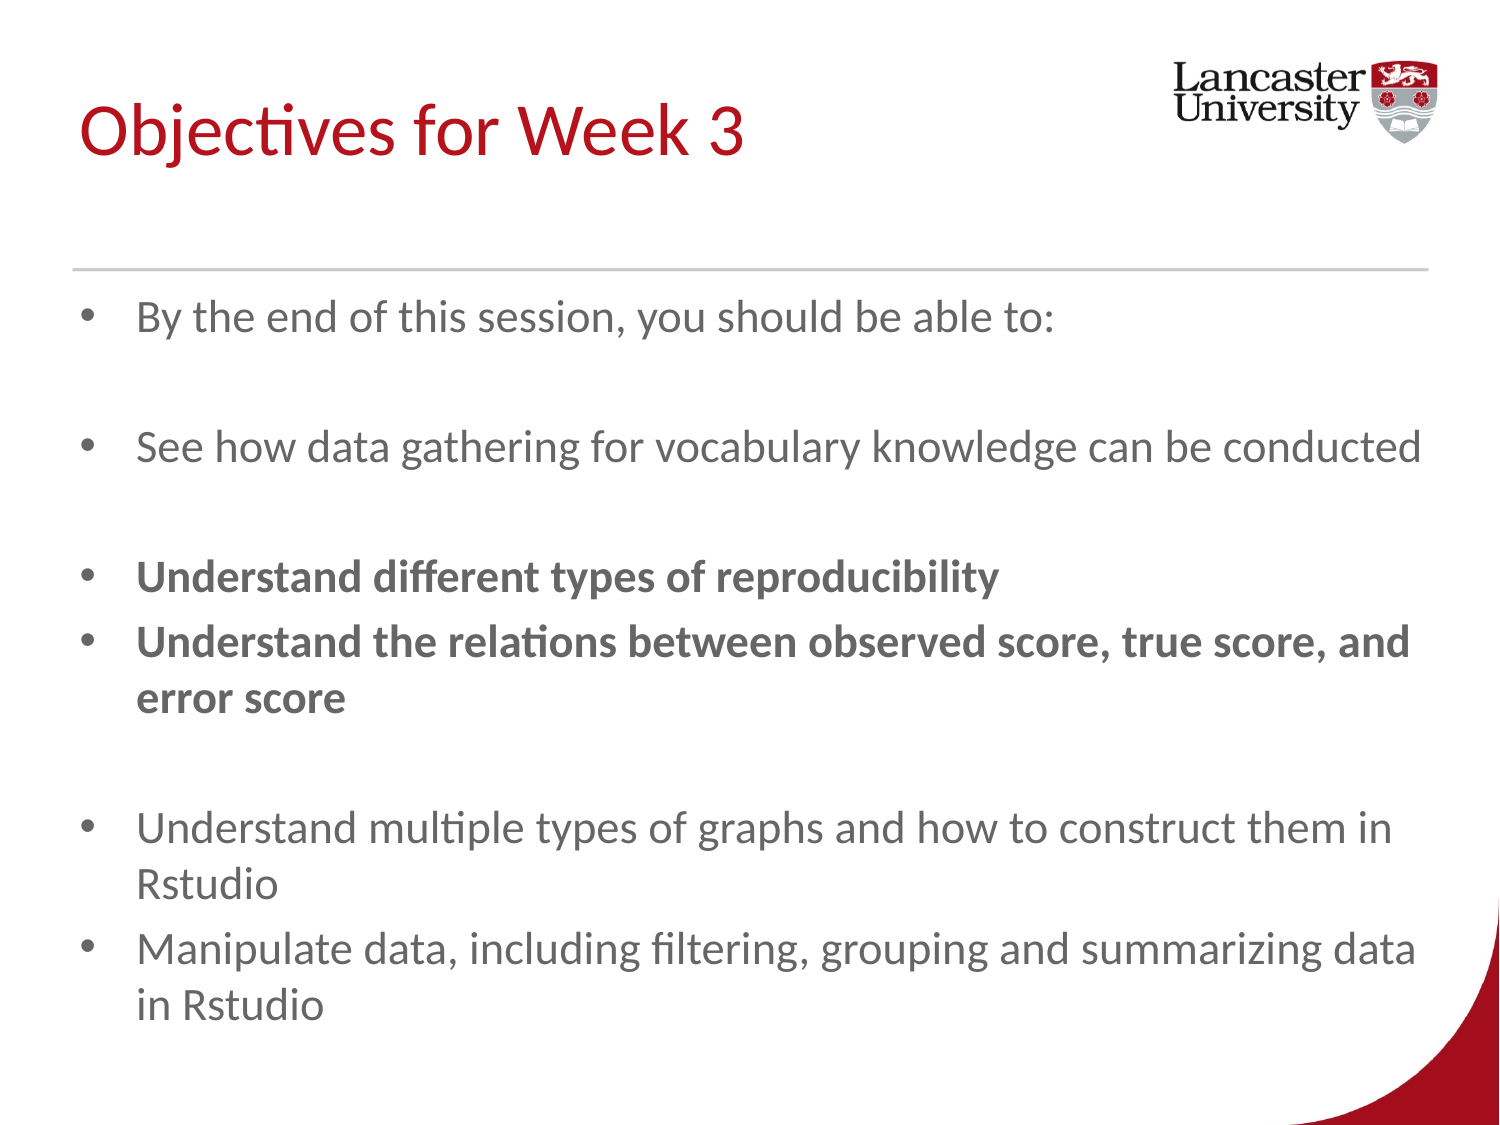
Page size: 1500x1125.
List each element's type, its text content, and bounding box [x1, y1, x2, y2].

list By the end of this session, you should be able to: See how data gathering for vocabulary knowledge can be conducted Understand different types of reproducibility Understand the relations between observed score, true score, and error score Understand multiple types of graphs and how to construct them in Rstudio Manipulate data, including filtering, grouping and summarizing data in Rstudio [64, 278, 1447, 1059]
picture [0, 0, 1499, 1125]
title Objectives for Week 3 [64, 90, 1176, 278]
